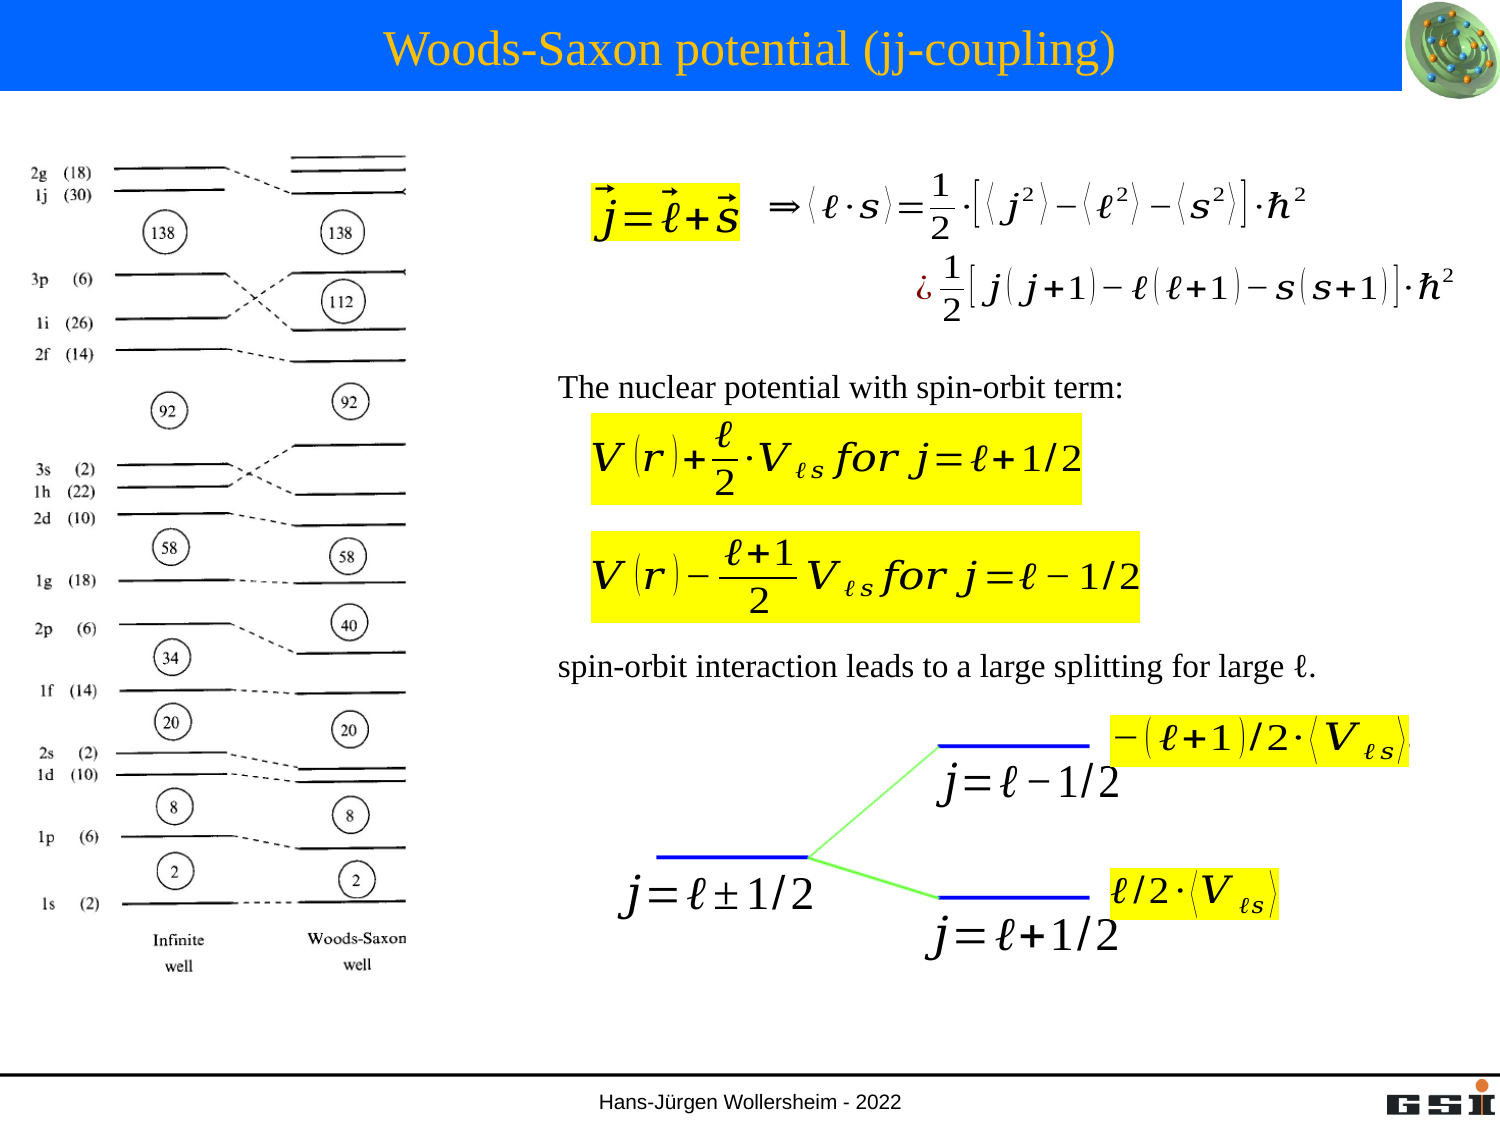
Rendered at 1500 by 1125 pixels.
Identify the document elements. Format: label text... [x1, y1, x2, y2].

text_box The nuclear potential with spin-orbit term: spin-orbit interaction leads to a large splitting for large ℓ. [543, 357, 1334, 692]
picture [12, 137, 423, 988]
title Woods-Saxon potential (jj-coupling) [0, 0, 1400, 91]
picture [1387, 1079, 1495, 1115]
picture [1402, 0, 1500, 100]
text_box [599, 704, 1426, 973]
